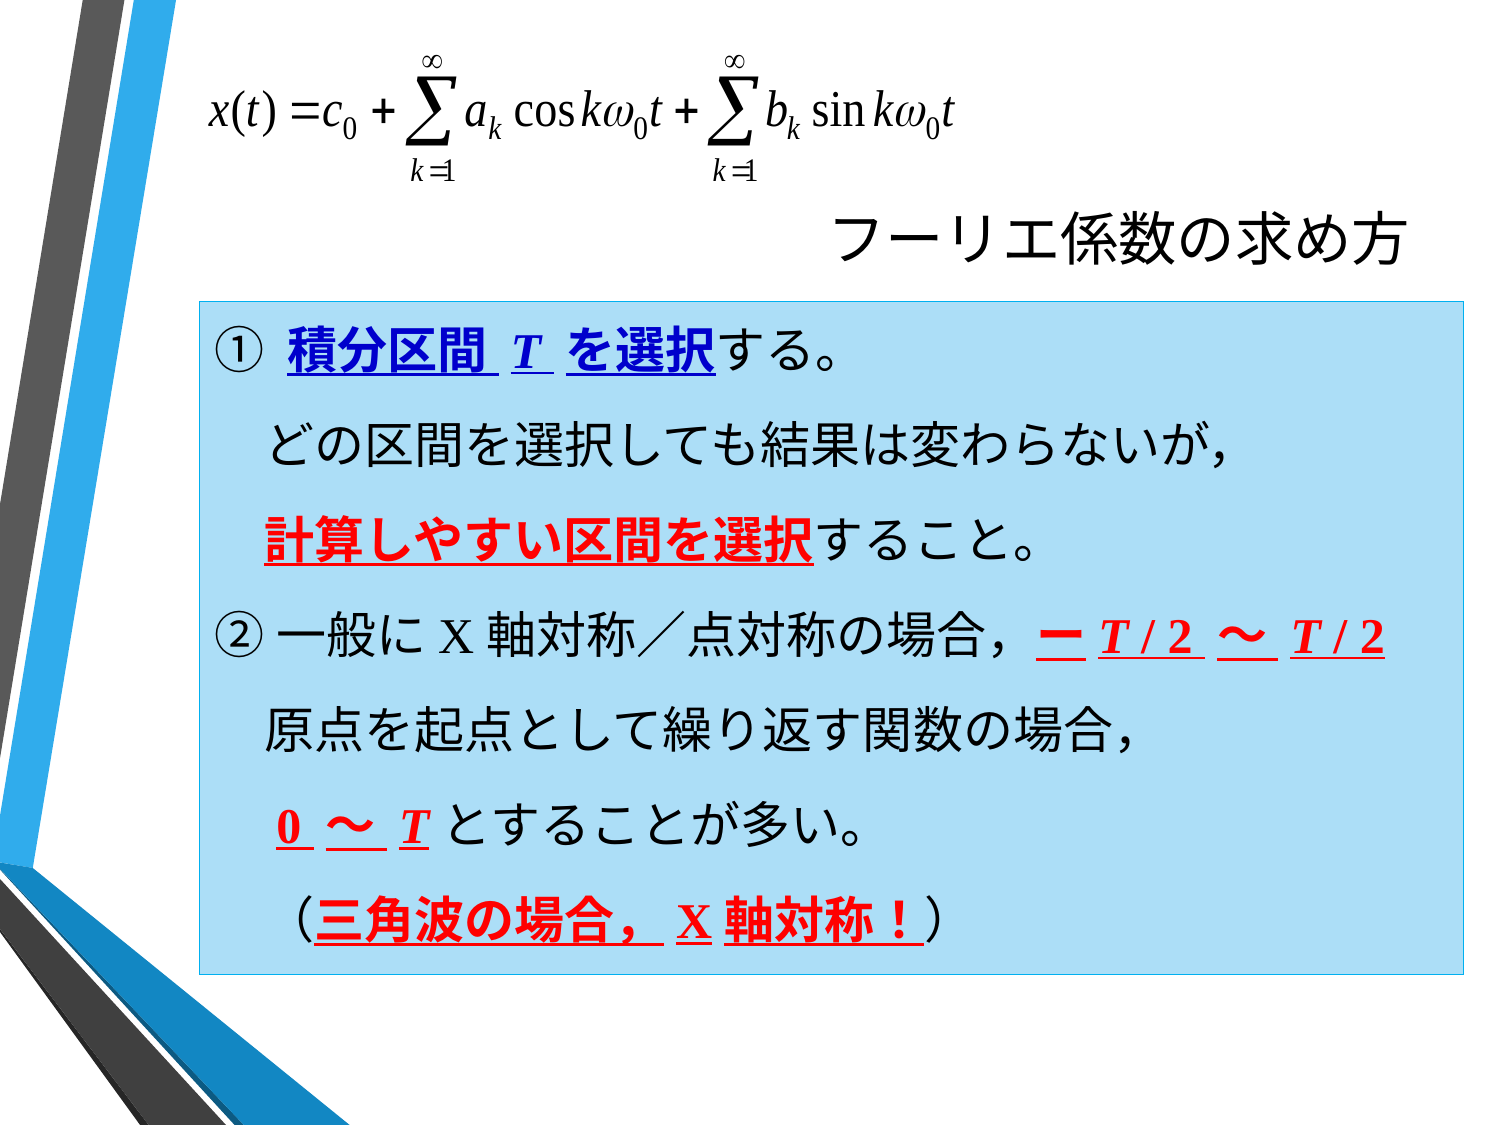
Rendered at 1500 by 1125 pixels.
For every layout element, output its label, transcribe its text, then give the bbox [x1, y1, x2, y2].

list ① 積分区間 T を選択する。 どの区間を選択しても結果は変わらないが， 計算しやすい区間を選択すること。 ②一般にX軸対称／点対称の場合，ーT / 2 ～ T / 2 原点を起点として繰り返す関数の場合， 0 ～ Tとすることが多い。 （三角波の場合，X軸対称！） [199, 301, 1464, 975]
title フーリエ係数の求め方 [161, 75, 1425, 400]
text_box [198, 32, 967, 193]
